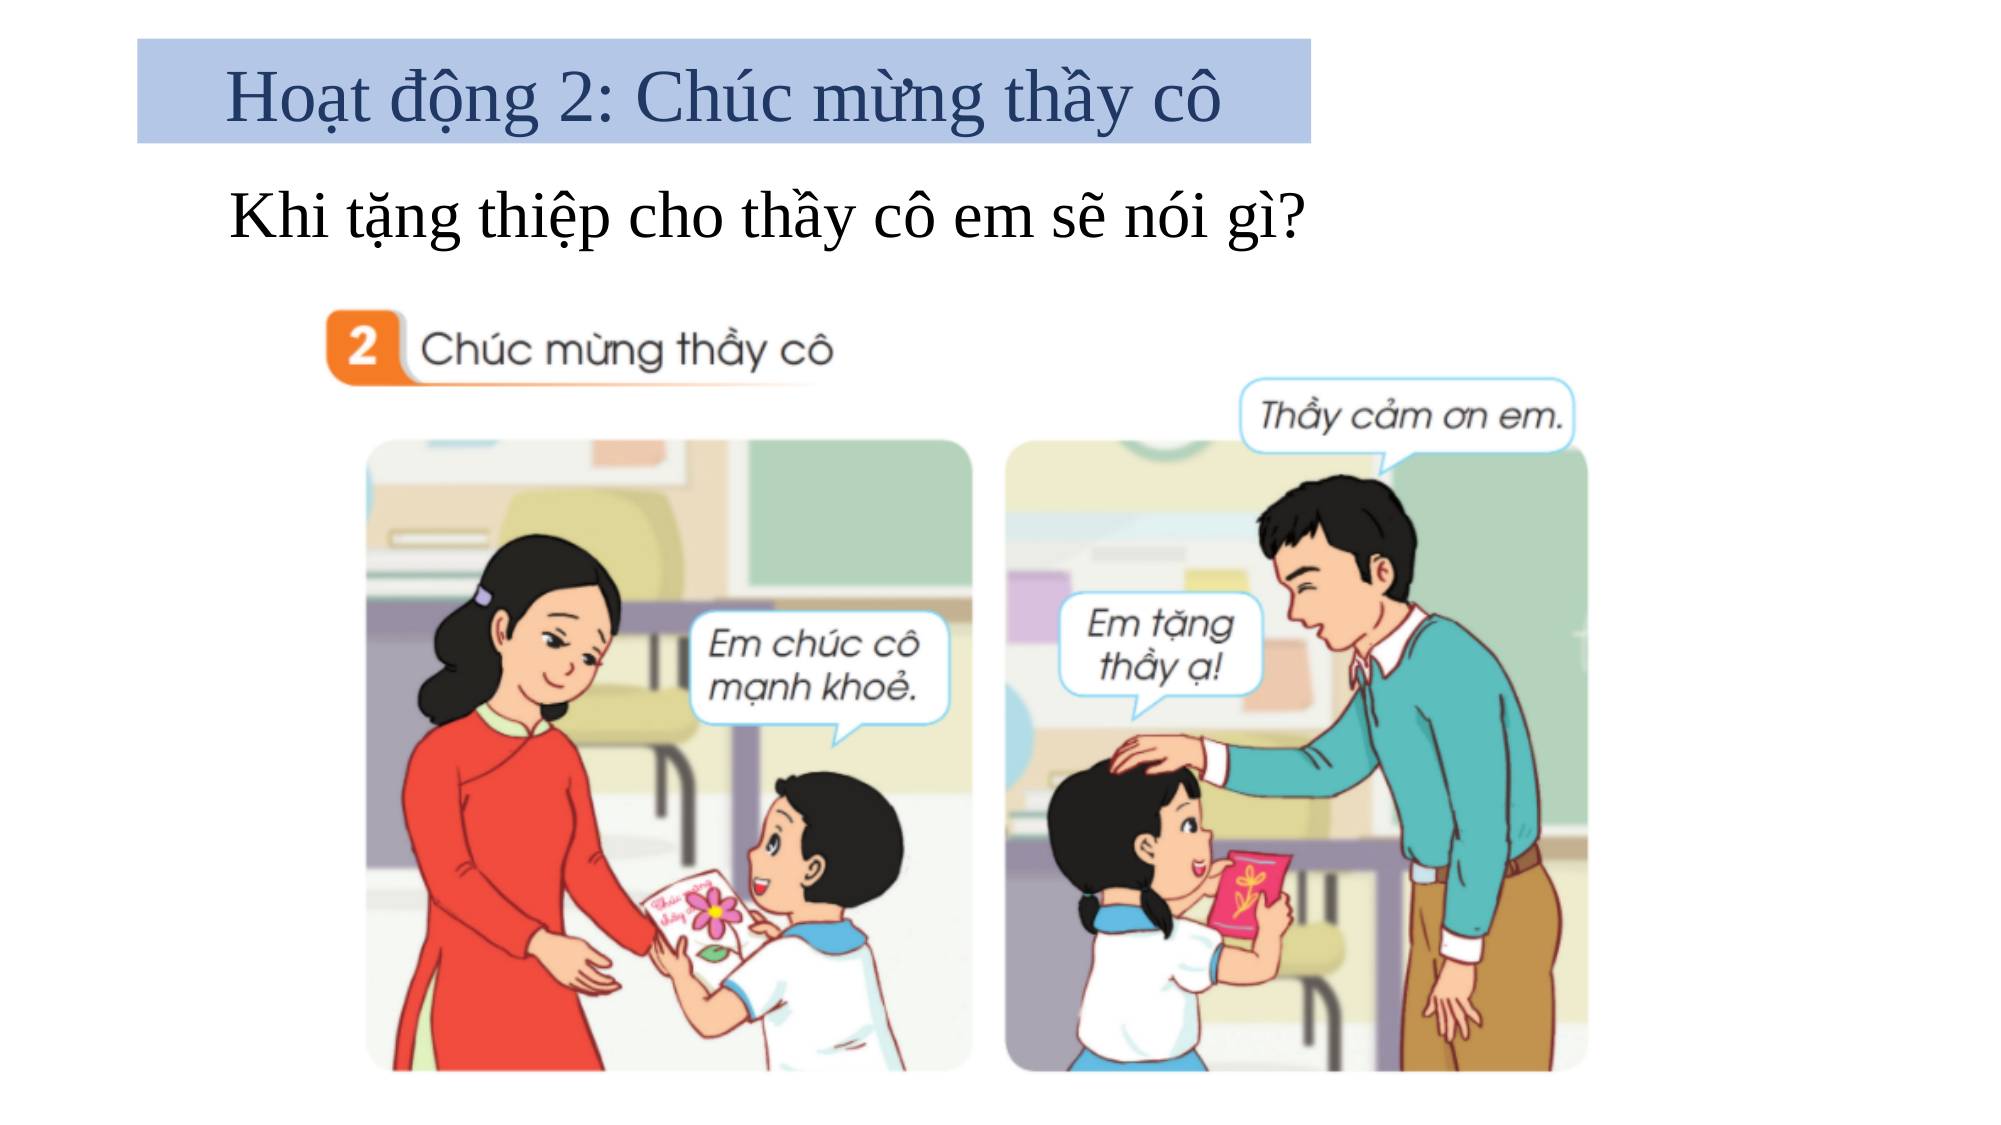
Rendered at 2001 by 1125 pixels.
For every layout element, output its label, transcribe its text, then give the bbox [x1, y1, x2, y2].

text_box Hoạt động 2: Chúc mừng thầy cô [137, 38, 1312, 144]
list Khi tặng thiệp cho thầy cô em sẽ nói gì? [214, 172, 1389, 293]
picture [303, 292, 1615, 1087]
